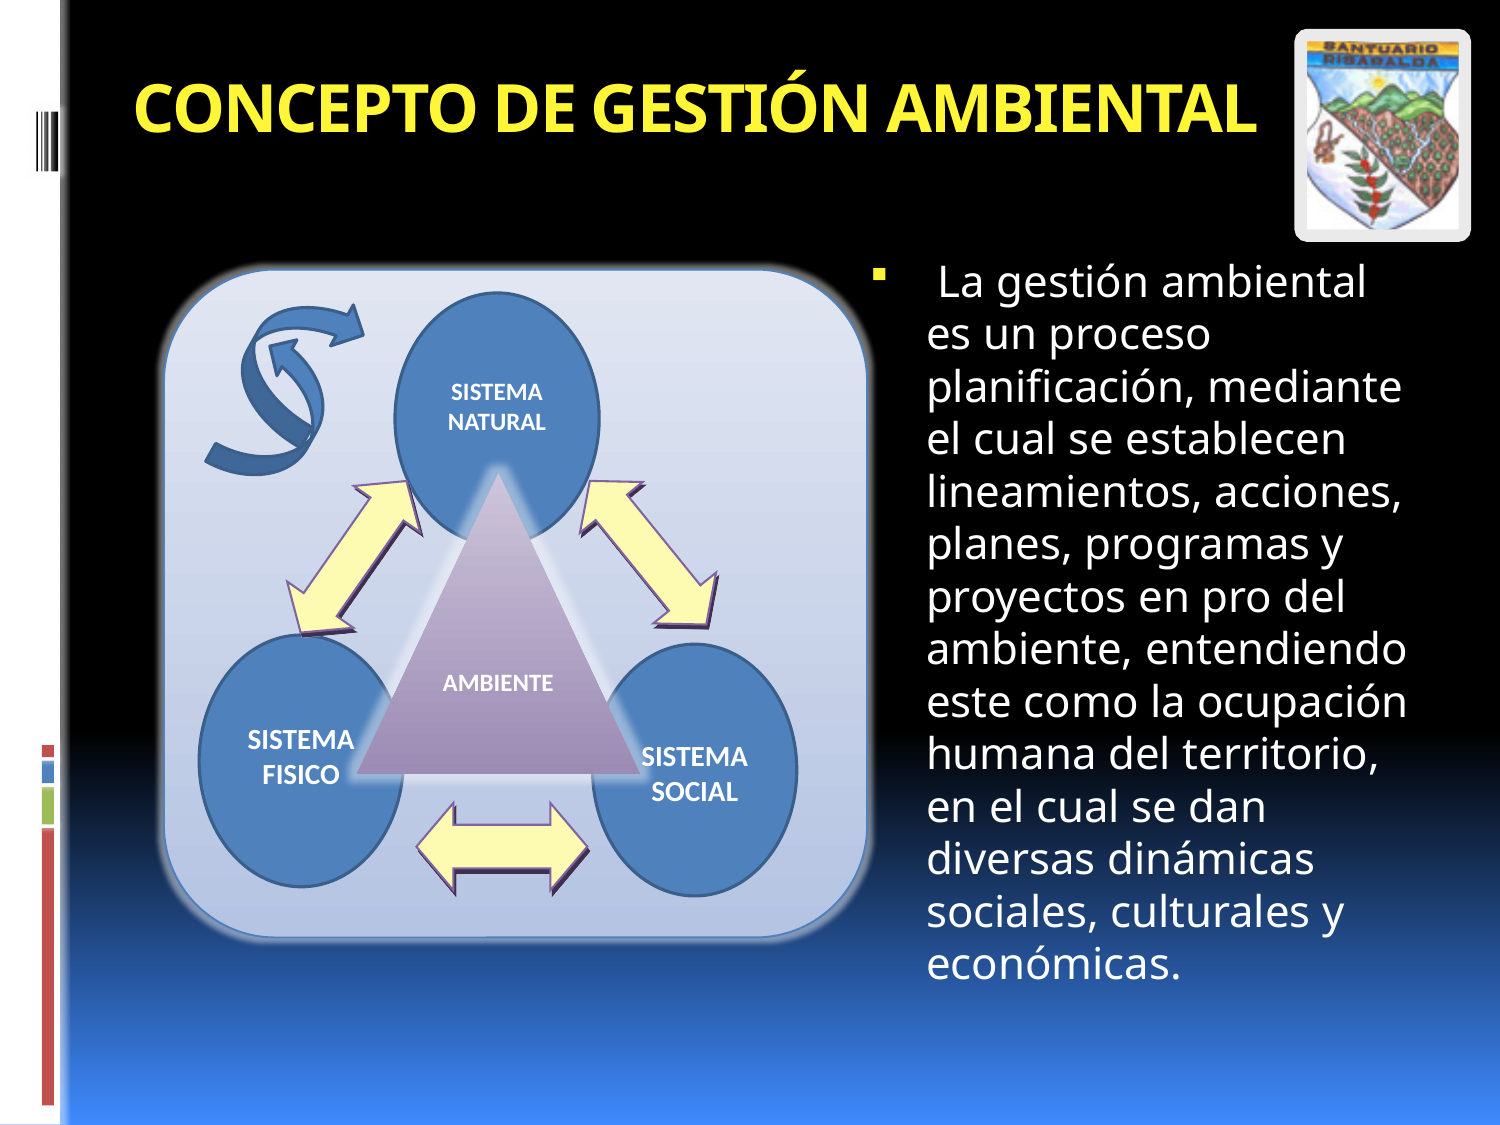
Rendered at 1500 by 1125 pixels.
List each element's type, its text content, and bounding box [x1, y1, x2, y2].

picture [1300, 34, 1466, 237]
title CONCEPTO DE GESTIÓN AMBIENTAL [58, 58, 1291, 141]
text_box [163, 269, 868, 938]
list La gestión ambiental es un proceso planificación, mediante el cual se establecen lineamientos, acciones, planes, programas y proyectos en pro del ambiente, entendiendo este como la ocupación humana del territorio, en el cual se dan diversas dinámicas sociales, culturales y económicas. [843, 246, 1428, 1032]
